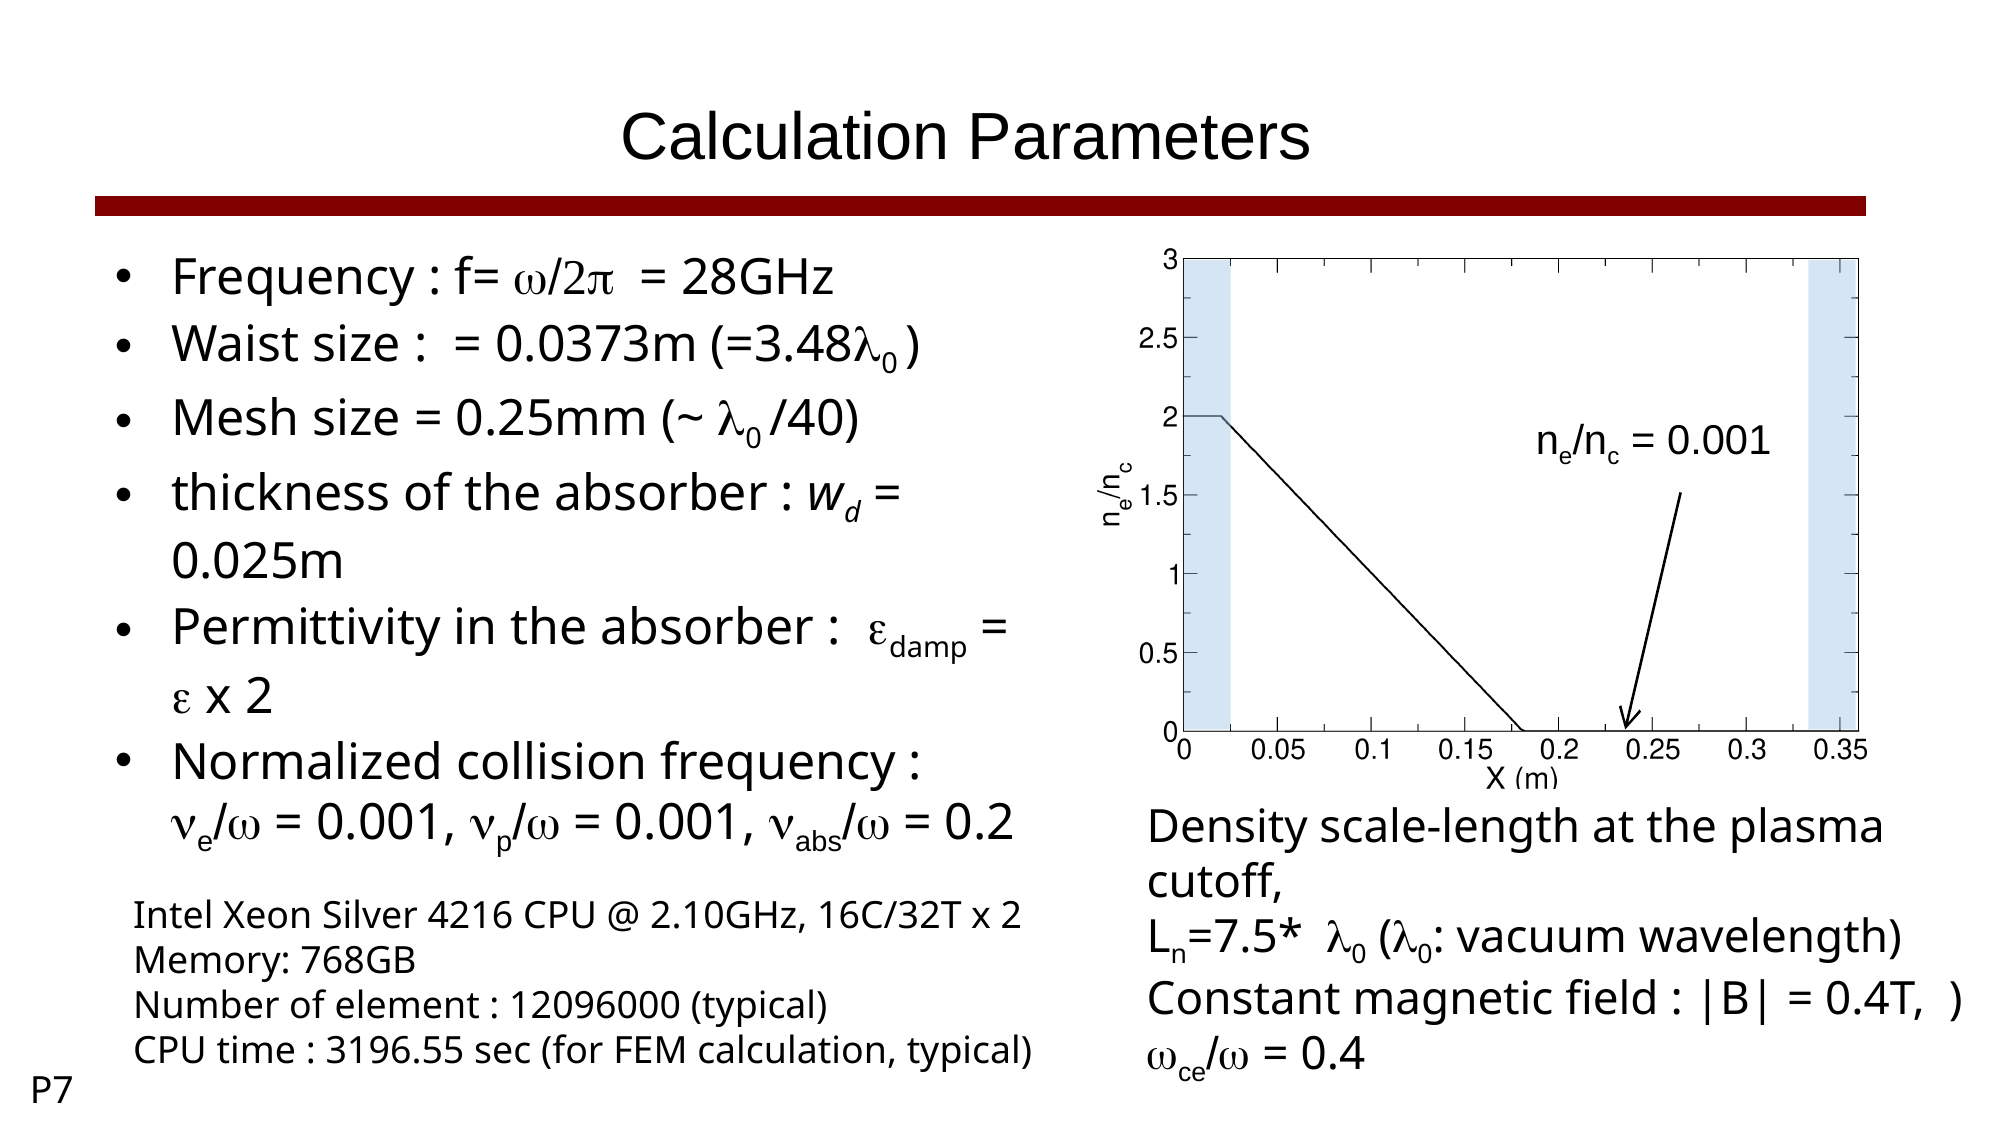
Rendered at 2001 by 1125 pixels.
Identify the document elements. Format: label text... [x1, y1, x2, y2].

text_box Intel Xeon Silver 4216 CPU @ 2.10GHz, 16C/32T x 2 Memory: 768GB Number of element : 12096000 (typical) CPU time : 3196.55 sec (for FEM calculation, typical) [118, 883, 1049, 1079]
picture [1097, 248, 1867, 795]
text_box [1625, 492, 1681, 730]
title Calculation Parameters [84, 72, 1867, 182]
text_box P7 [15, 1058, 90, 1119]
